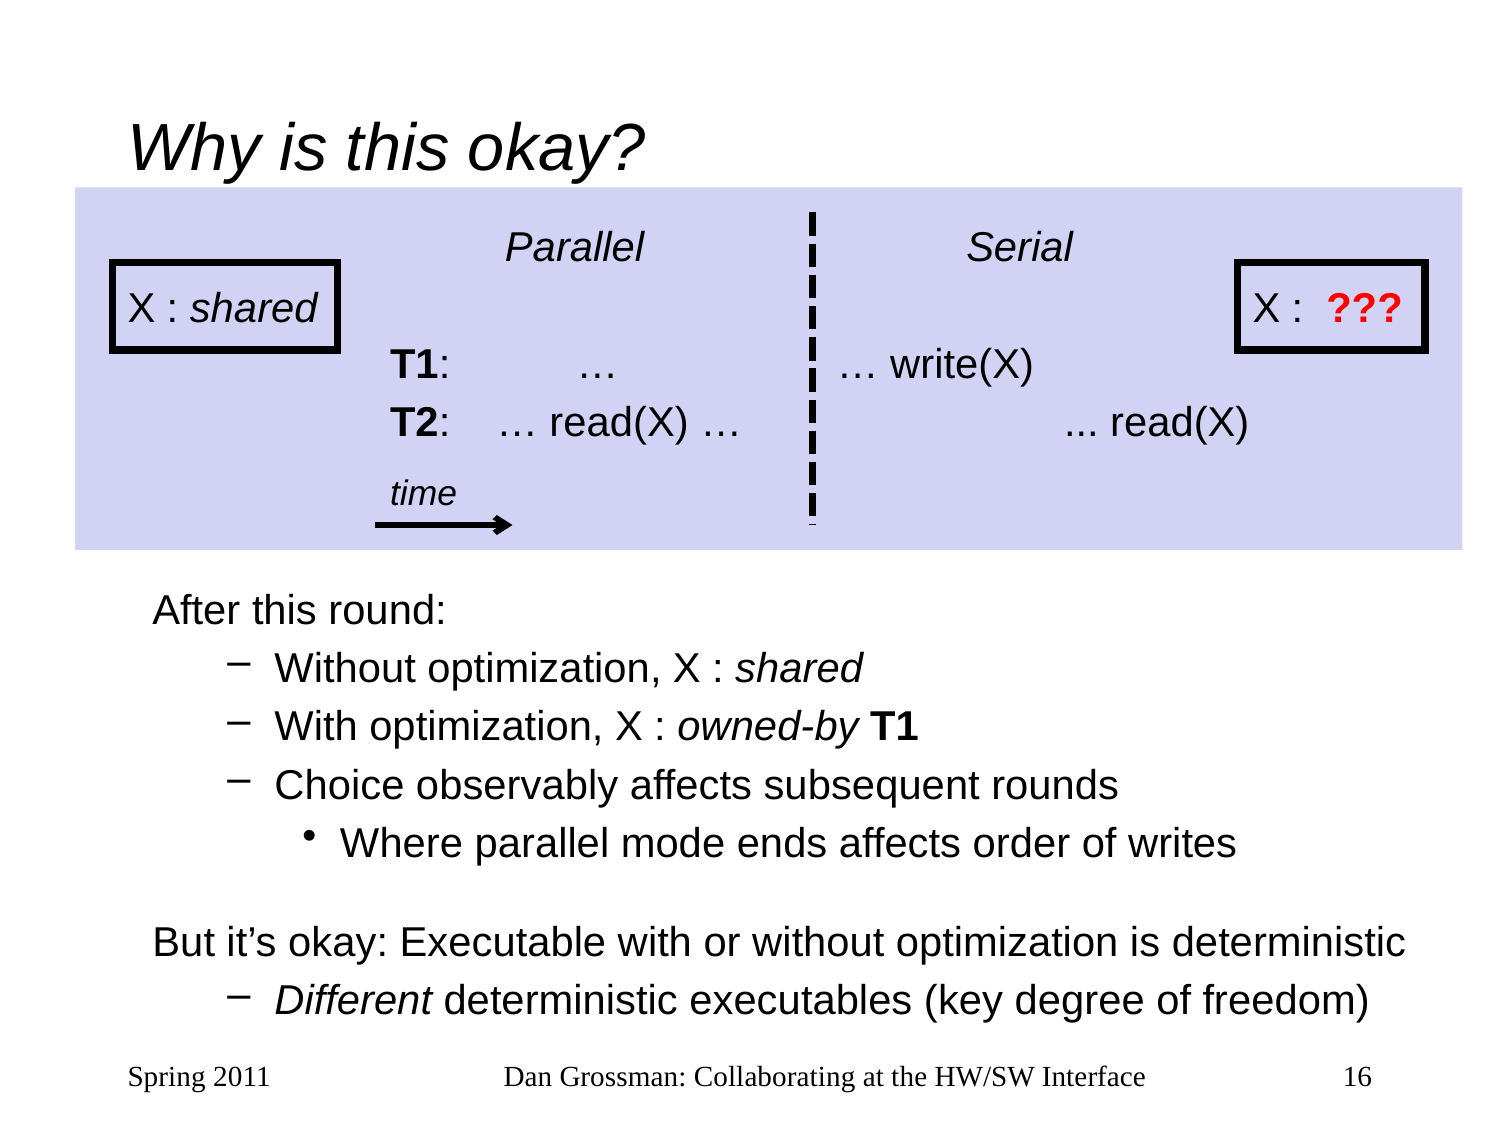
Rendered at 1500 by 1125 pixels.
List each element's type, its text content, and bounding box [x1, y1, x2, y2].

text_box X : ??? [1237, 262, 1425, 350]
list X : shared [112, 262, 338, 351]
text_box After this round: Without optimization, X : shared With optimization, X : owned-by T1 Choice observably affects subsequent rounds Where parallel mode ends affects order of writes But it’s okay: Executable with or without optimization is deterministic Different deterministic executables (key degree of freedom) [137, 575, 1425, 1050]
text_box time [375, 462, 473, 520]
footer Dan Grossman: Collaborating at the HW/SW Interface [474, 1050, 1176, 1125]
title Why is this okay? [112, 49, 1388, 238]
slide_number Spring 2011 [112, 1049, 426, 1125]
text_box Parallel Serial T1: … … write(X) T2: … read(X) … ... read(X) [374, 212, 809, 488]
slide_number 16 [1176, 1050, 1388, 1125]
text_box [75, 187, 1463, 550]
text_box Parallel Serial T1: … … write(X) T2: … read(X) … ... read(X) [816, 212, 1275, 488]
